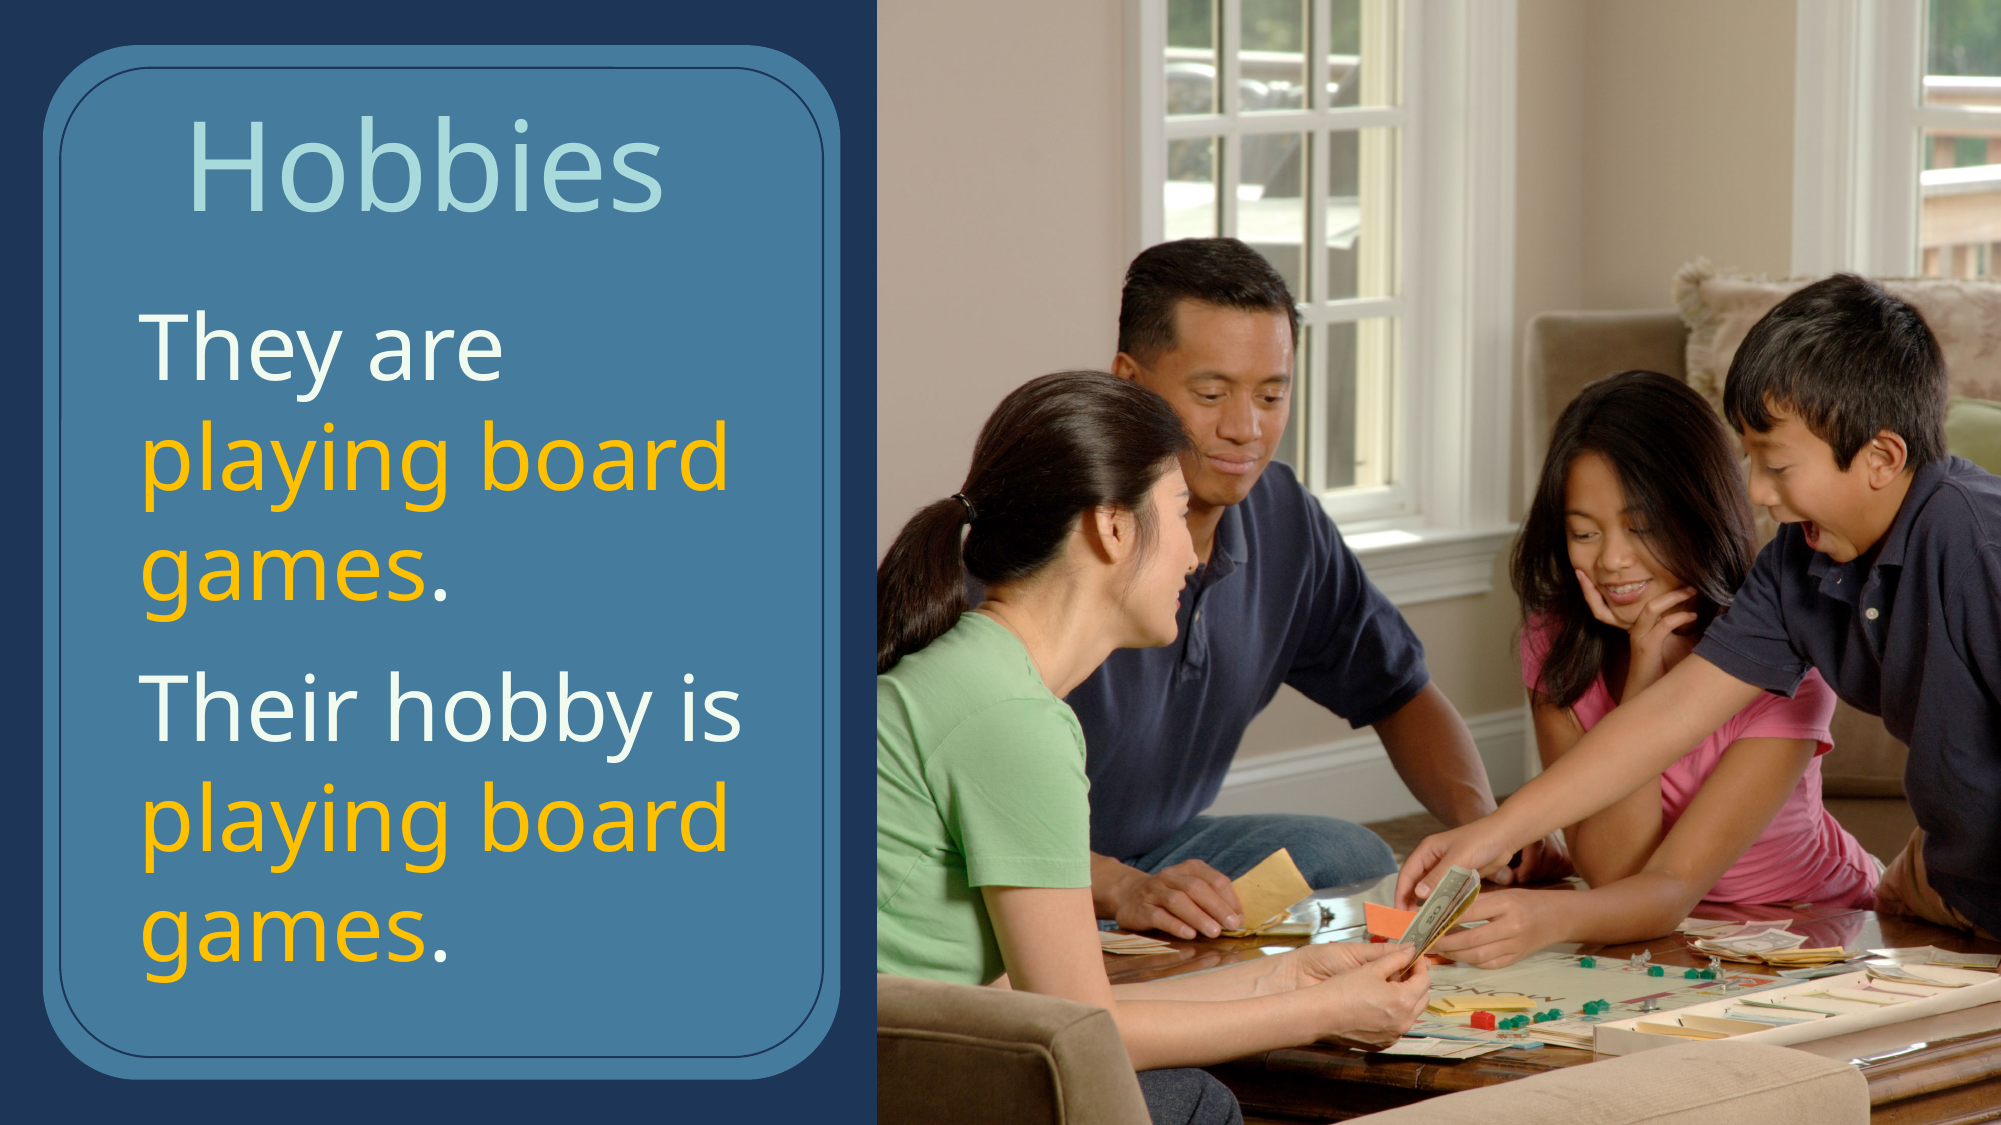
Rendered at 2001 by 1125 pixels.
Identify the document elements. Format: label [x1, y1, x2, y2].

text_box [42, 45, 841, 1080]
picture [876, 0, 2001, 1125]
